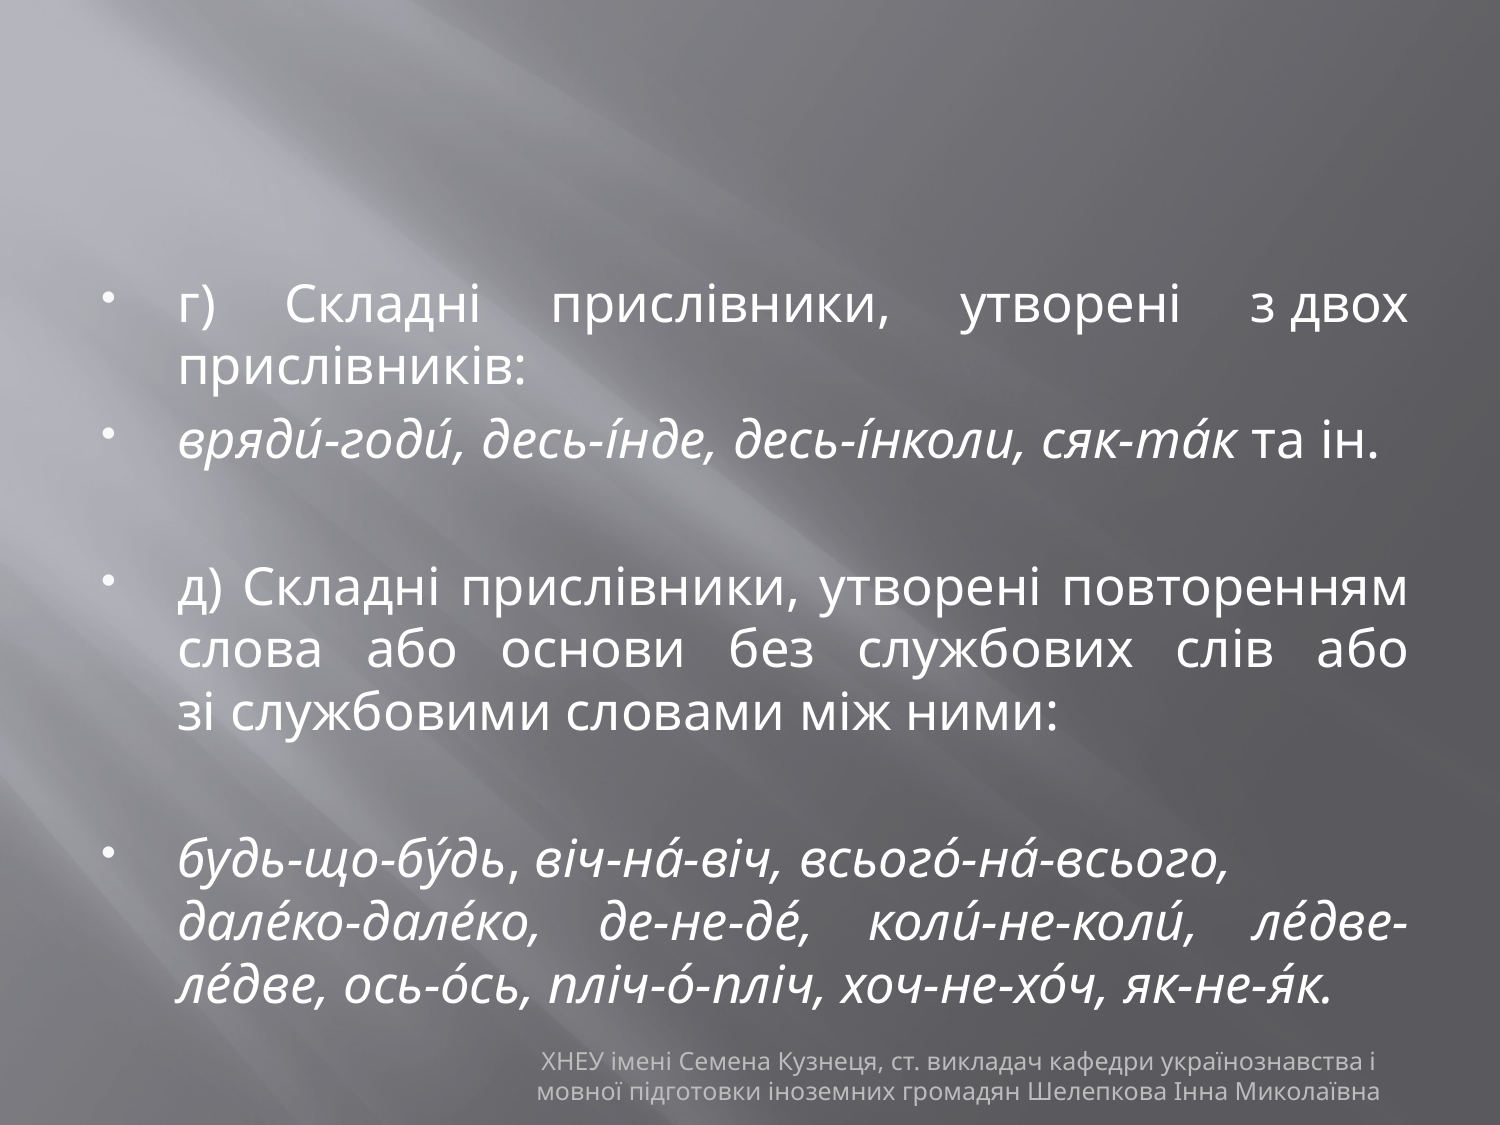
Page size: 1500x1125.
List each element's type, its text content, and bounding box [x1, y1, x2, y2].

footer ХНЕУ імені Семена Кузнеця, ст. викладач кафедри українознавства і мовної підготовки іноземних громадян Шелепкова Інна Миколаївна [512, 1052, 1407, 1113]
list г) Складні прислівники, утворені з двох прислівників: вряди́-годи́, десь-і́нде, десь-і́нколи, сяк-та́к та ін. д) Складні прислівники, утворені повторенням слова або основи без службових слів або зі службовими словами між ними: будь-що-бу́дь, віч-на́-віч, всього́-на́-всього, дале́ко-дале́ко, де-не-де́, коли́-не-коли́, ле́две-ле́две, ось-о́сь, пліч-о́-пліч, хоч-не-хо́ч, як-не-я́к. [75, 262, 1425, 1035]
